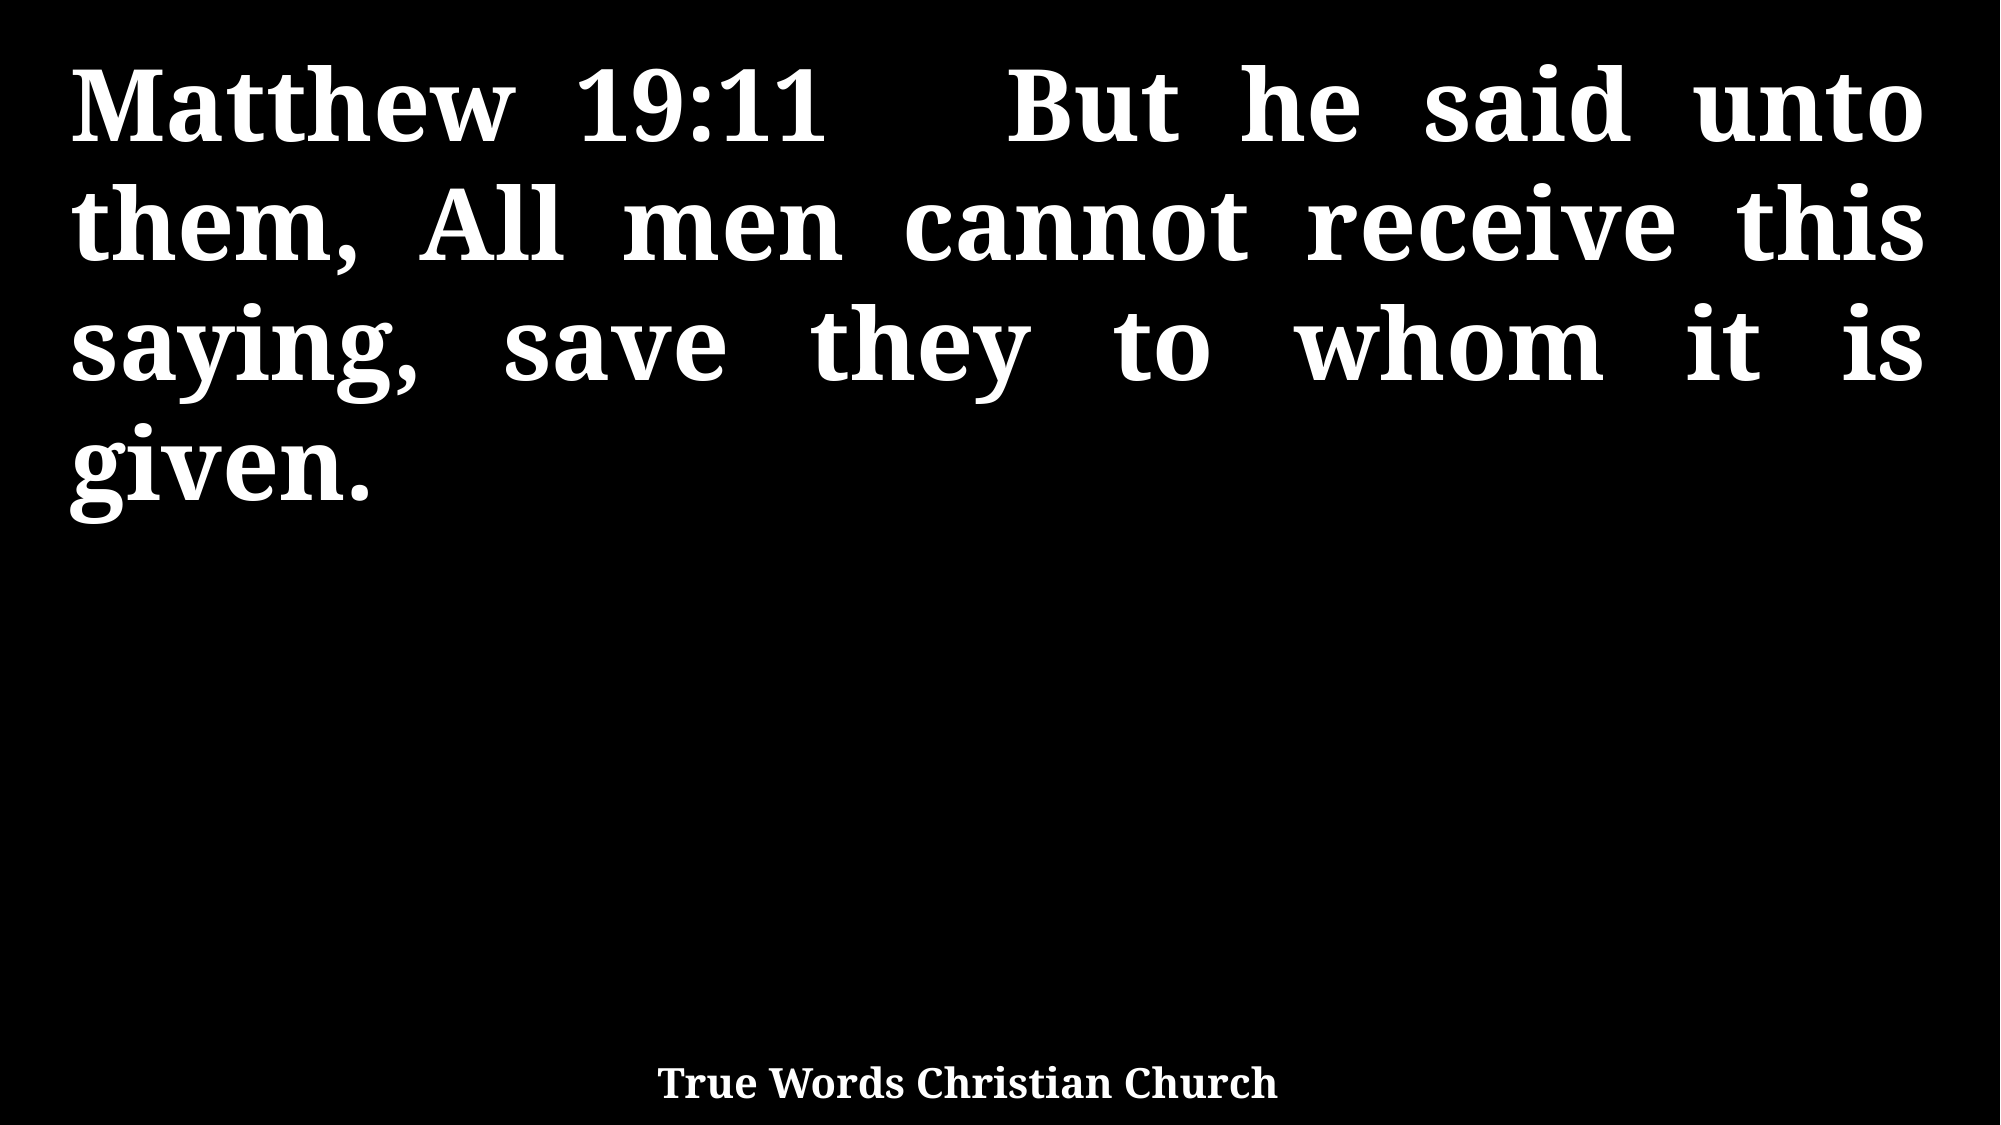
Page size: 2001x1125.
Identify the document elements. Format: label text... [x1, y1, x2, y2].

text_box Matthew 19:11 But he said unto them, All men cannot receive this saying, save they to whom it is given. [55, 33, 1944, 529]
text_box True Words Christian Church [642, 1049, 1294, 1114]
